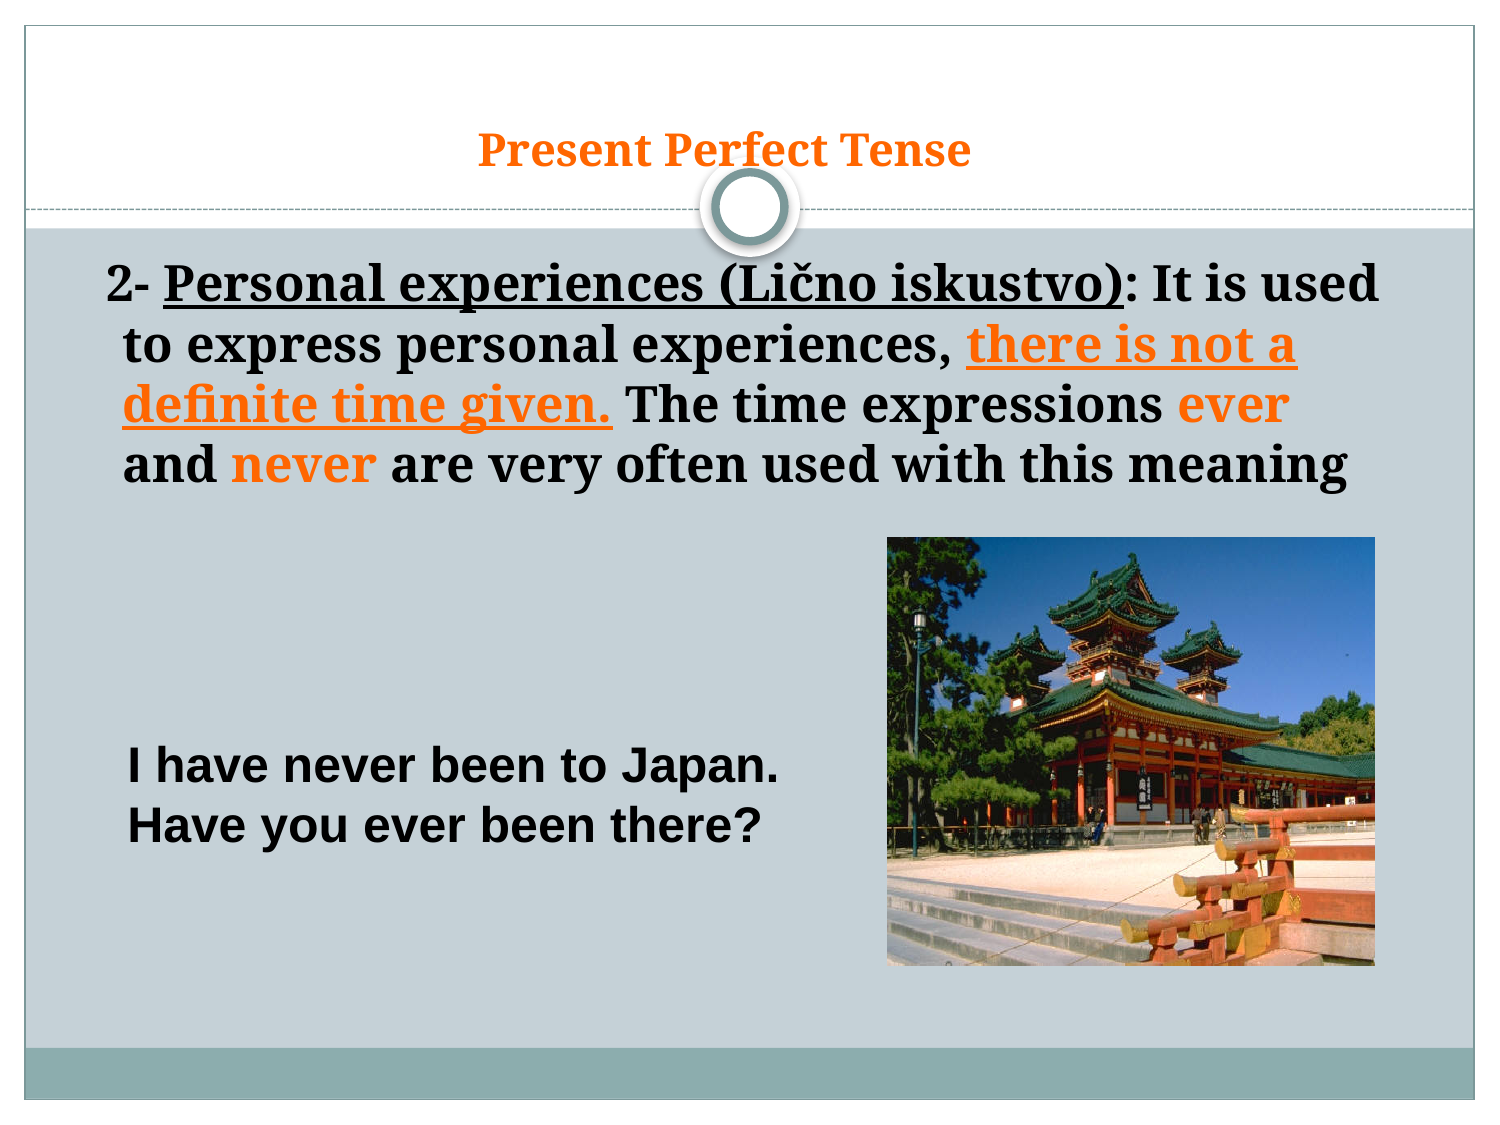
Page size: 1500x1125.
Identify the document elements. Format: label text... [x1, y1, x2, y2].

picture [887, 537, 1376, 966]
text_box I have never been to Japan. Have you ever been there? [112, 725, 813, 945]
list 2- Personal experiences (Lično iskustvo): It is used to express personal experiences, there is not a definite time given. The time expressions ever and never are very often used with this meaning [62, 237, 1413, 1055]
title Present Perfect Tense [62, 112, 1388, 237]
